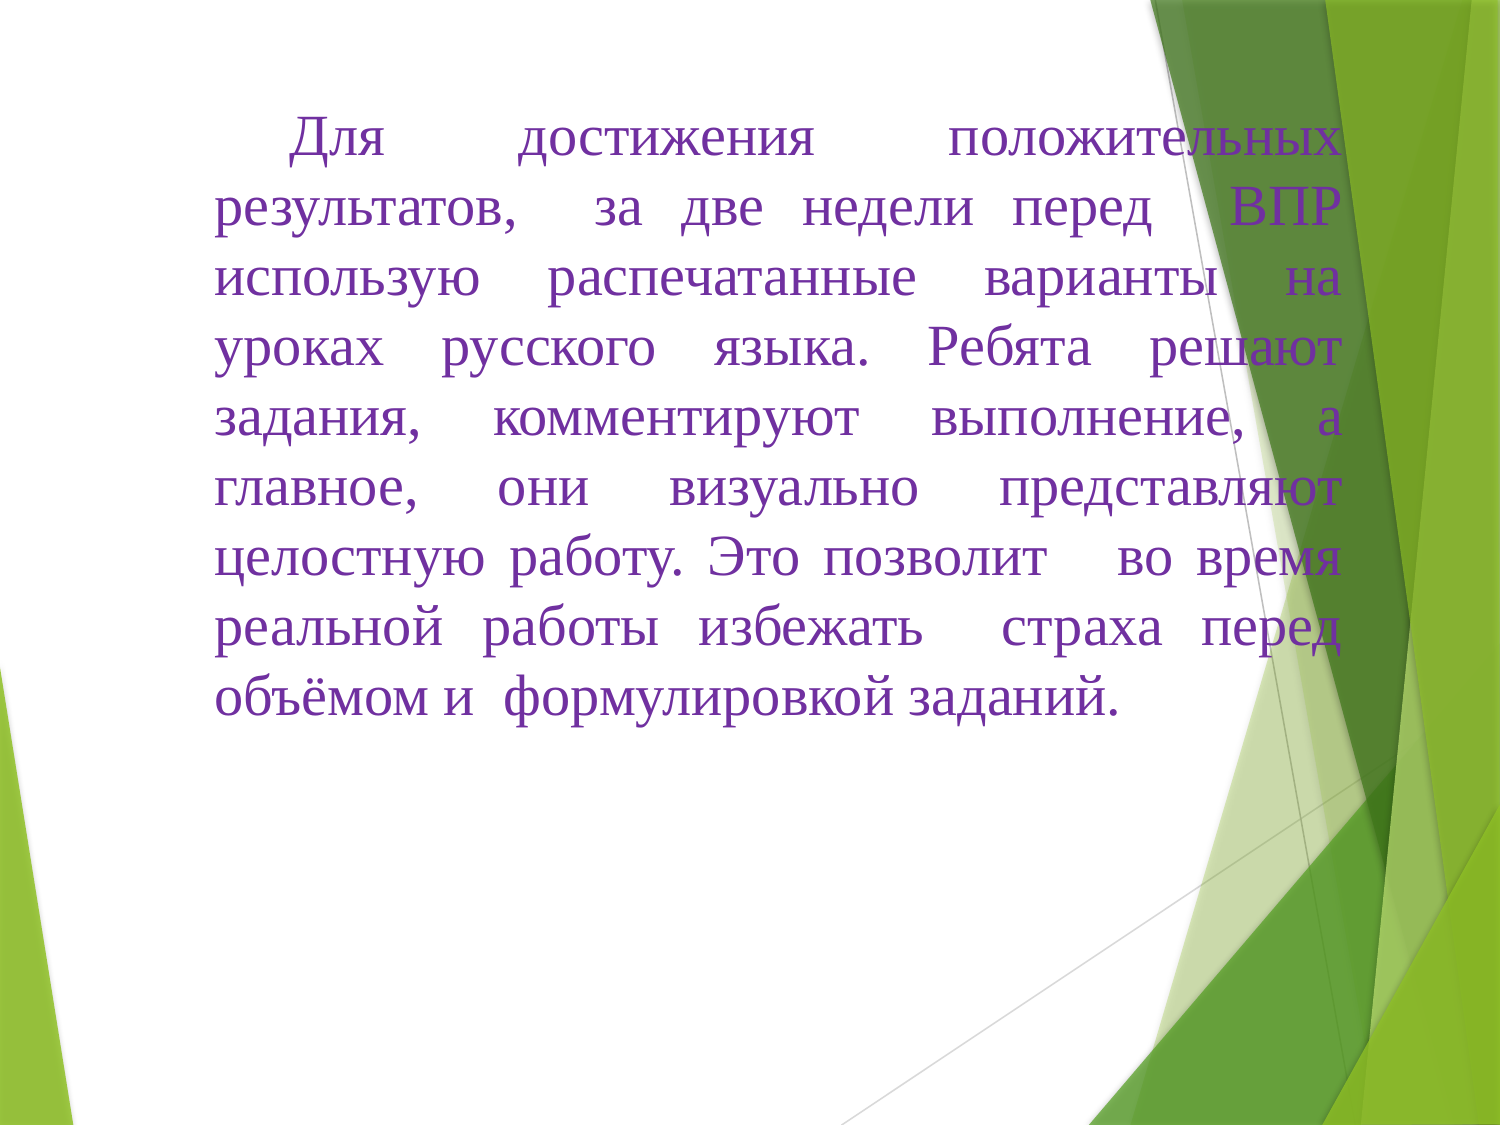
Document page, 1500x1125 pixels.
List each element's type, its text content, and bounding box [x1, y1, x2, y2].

list Для достижения положительных результатов, за две недели перед ВПР использую распечатанные варианты на уроках русского языка. Ребята решают задания, комментируют выполнение, а главное, они визуально представляют целостную работу. Это позволит во время реальной работы избежать страха перед объёмом и формулировкой заданий. [143, 90, 1359, 1005]
